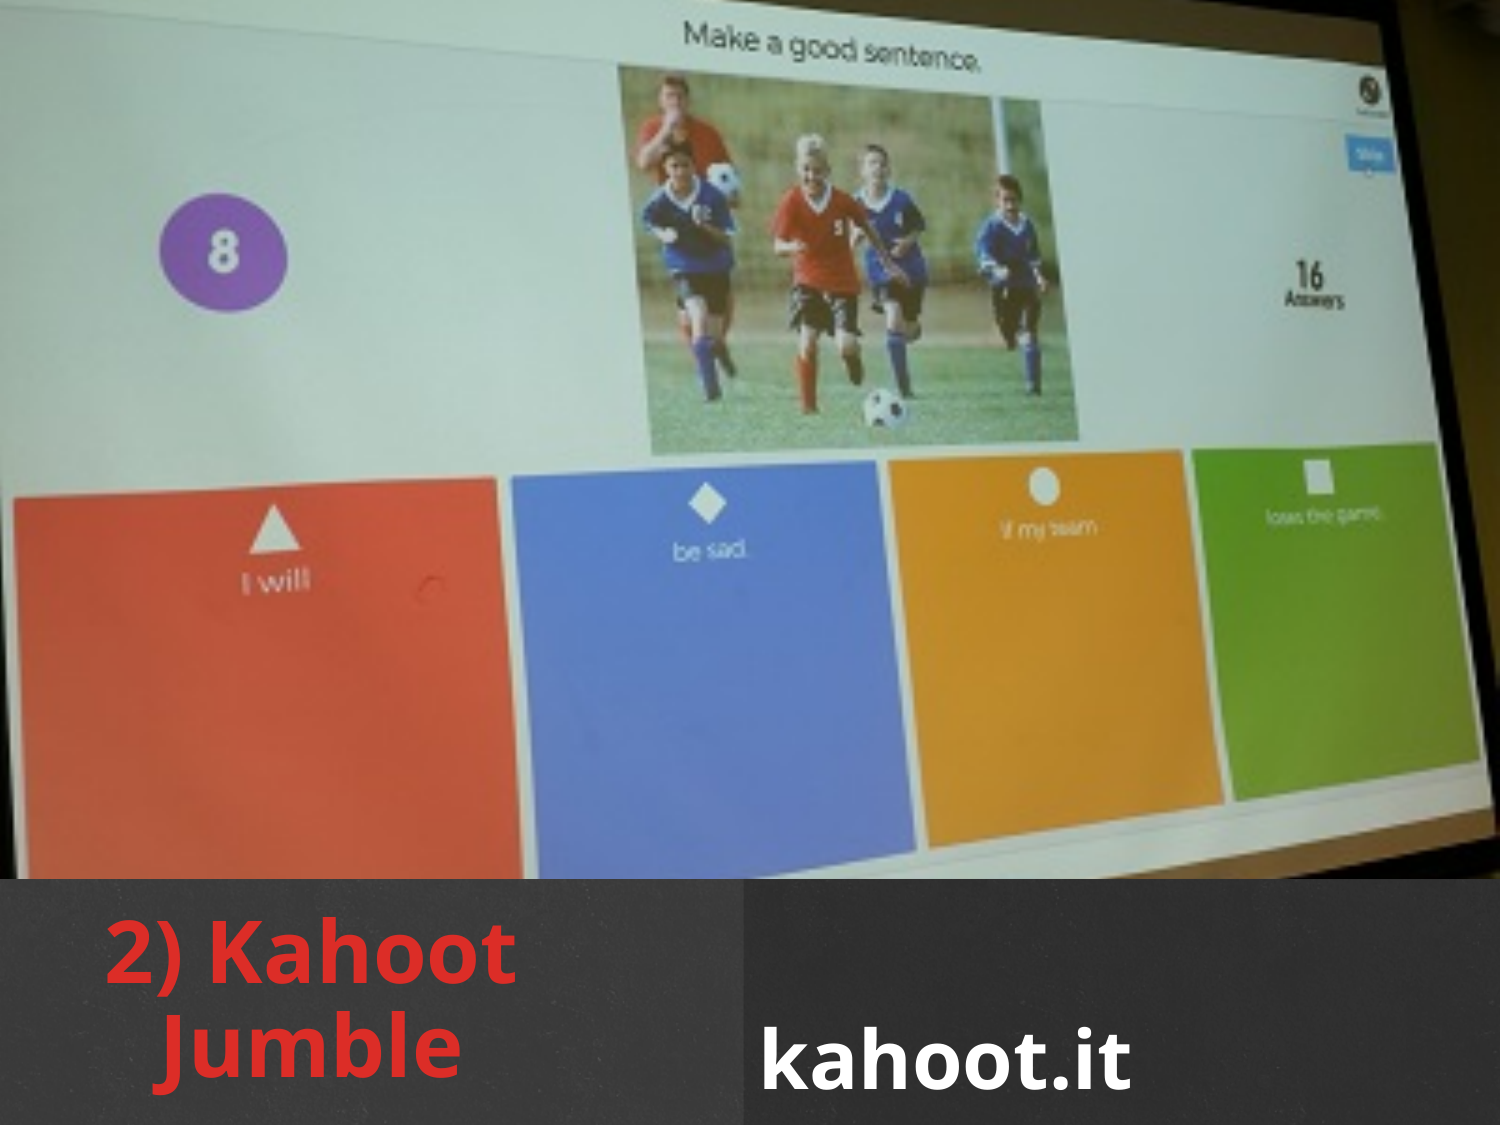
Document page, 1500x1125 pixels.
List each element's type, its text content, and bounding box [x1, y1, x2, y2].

title 2) Kahoot Jumble [24, 900, 599, 1104]
list kahoot.it [743, 879, 1500, 1125]
picture [0, 0, 1500, 879]
